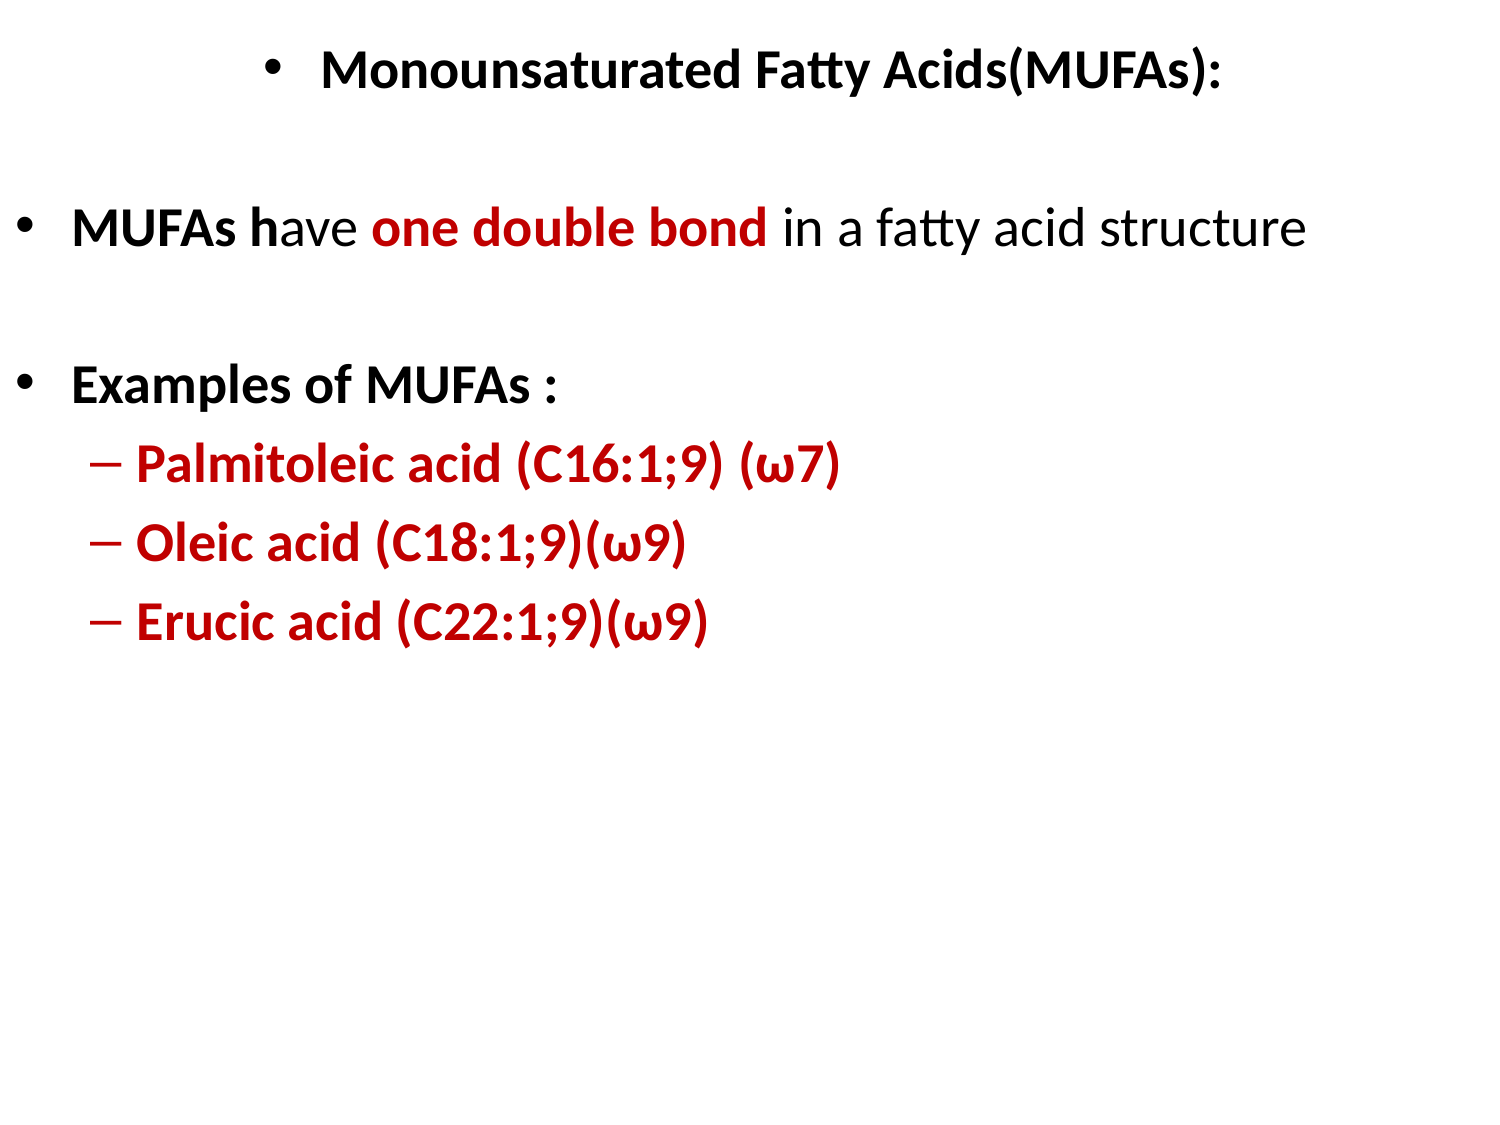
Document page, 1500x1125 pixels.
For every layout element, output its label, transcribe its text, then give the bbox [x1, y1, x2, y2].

list Monounsaturated Fatty Acids(MUFAs): MUFAs have one double bond in a fatty acid structure Examples of MUFAs : Palmitoleic acid (C16:1;9) (ω7) Oleic acid (C18:1;9)(ω9) Erucic acid (C22:1;9)(ω9) [0, 24, 1500, 1100]
